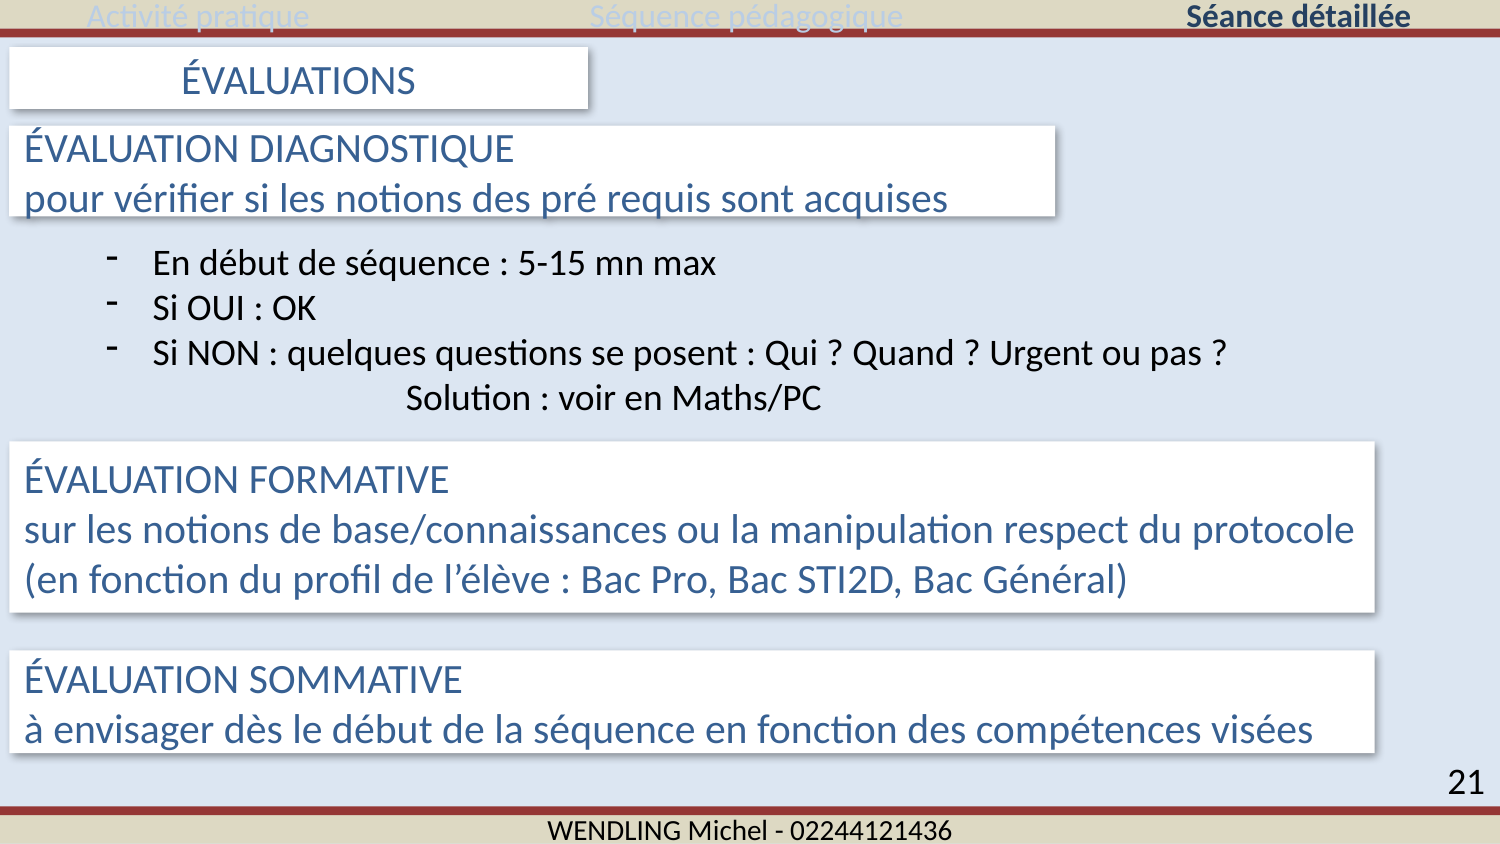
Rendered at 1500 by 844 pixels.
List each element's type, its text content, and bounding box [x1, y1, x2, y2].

text_box ÉVALUATION DIAGNOSTIQUE pour vérifier si les notions des pré requis sont acquises [7, 123, 1057, 219]
text_box ÉVALUATION FORMATIVE sur les notions de base/connaissances ou la manipulation respect du protocole (en fonction du profil de l’élève : Bac Pro, Bac STI2D, Bac Général) [7, 439, 1377, 615]
text_box En début de séquence : 5-15 mn max Si OUI : OK Si NON : quelques questions se posent : Qui ? Quand ? Urgent ou pas ? Solution : voir en Maths/PC [91, 230, 1500, 426]
text_box ÉVALUATION SOMMATIVE à envisager dès le début de la séquence en fonction des compétences visées [7, 648, 1377, 755]
text_box ÉVALUATIONS [7, 45, 590, 111]
